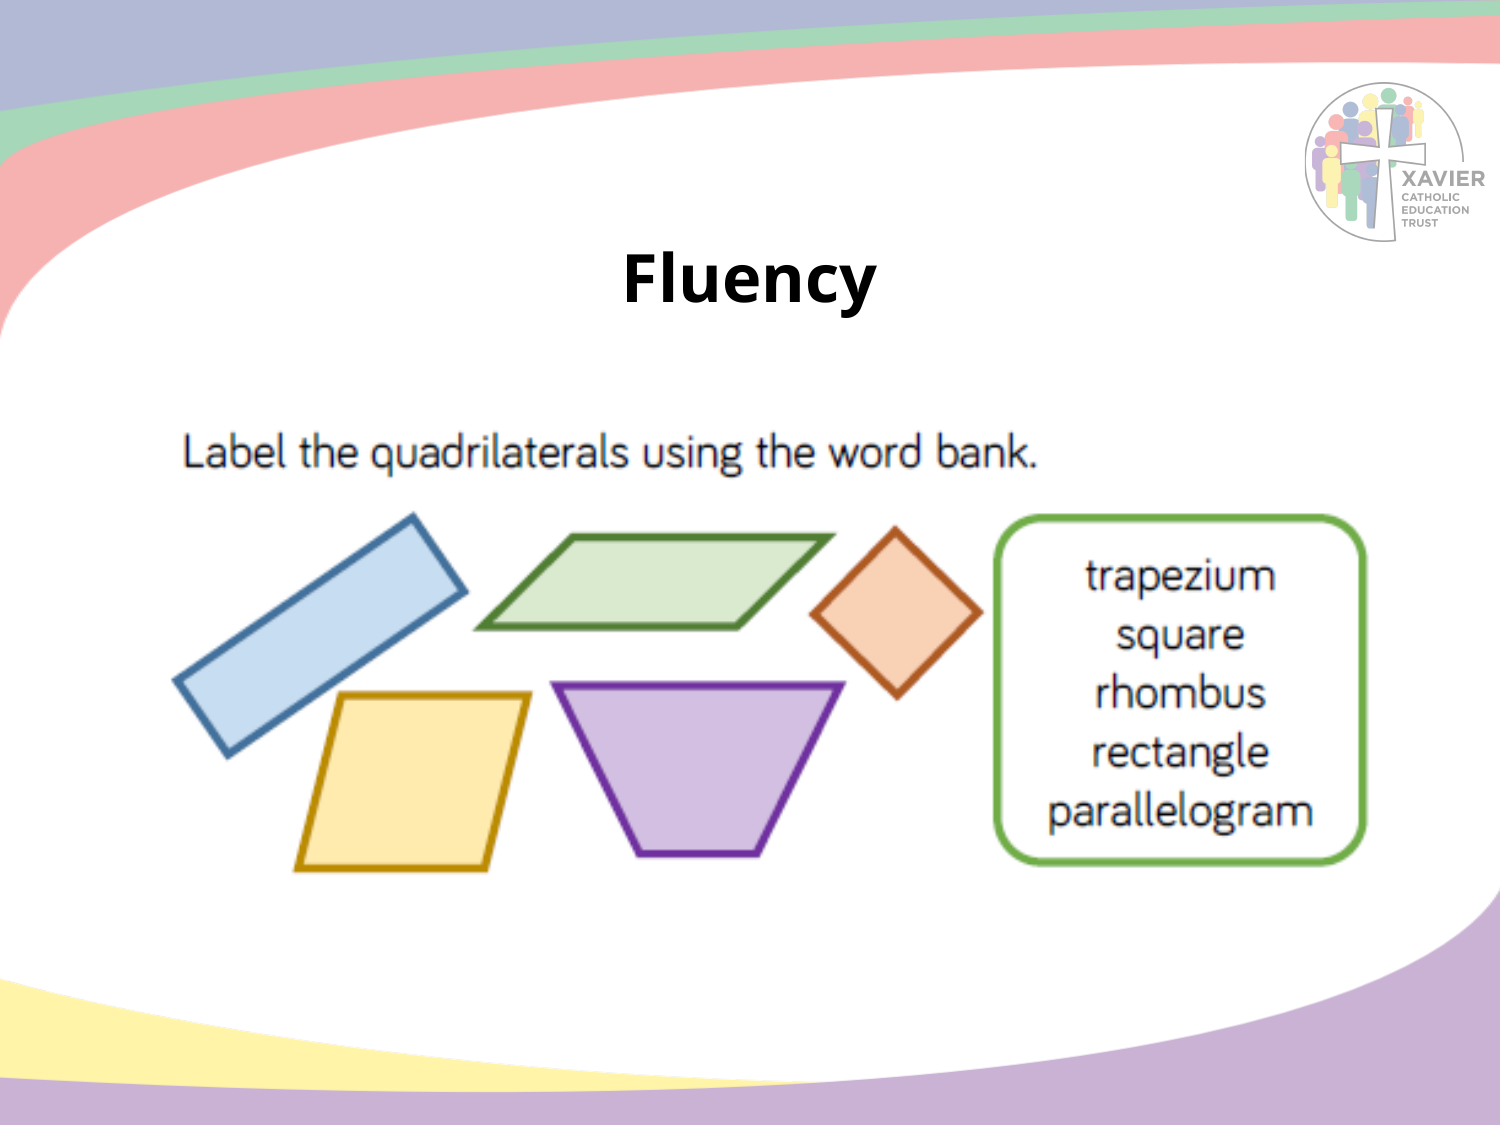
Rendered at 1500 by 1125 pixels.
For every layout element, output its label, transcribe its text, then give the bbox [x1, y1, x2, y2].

picture [170, 409, 1374, 890]
title Fluency [112, 184, 1388, 325]
